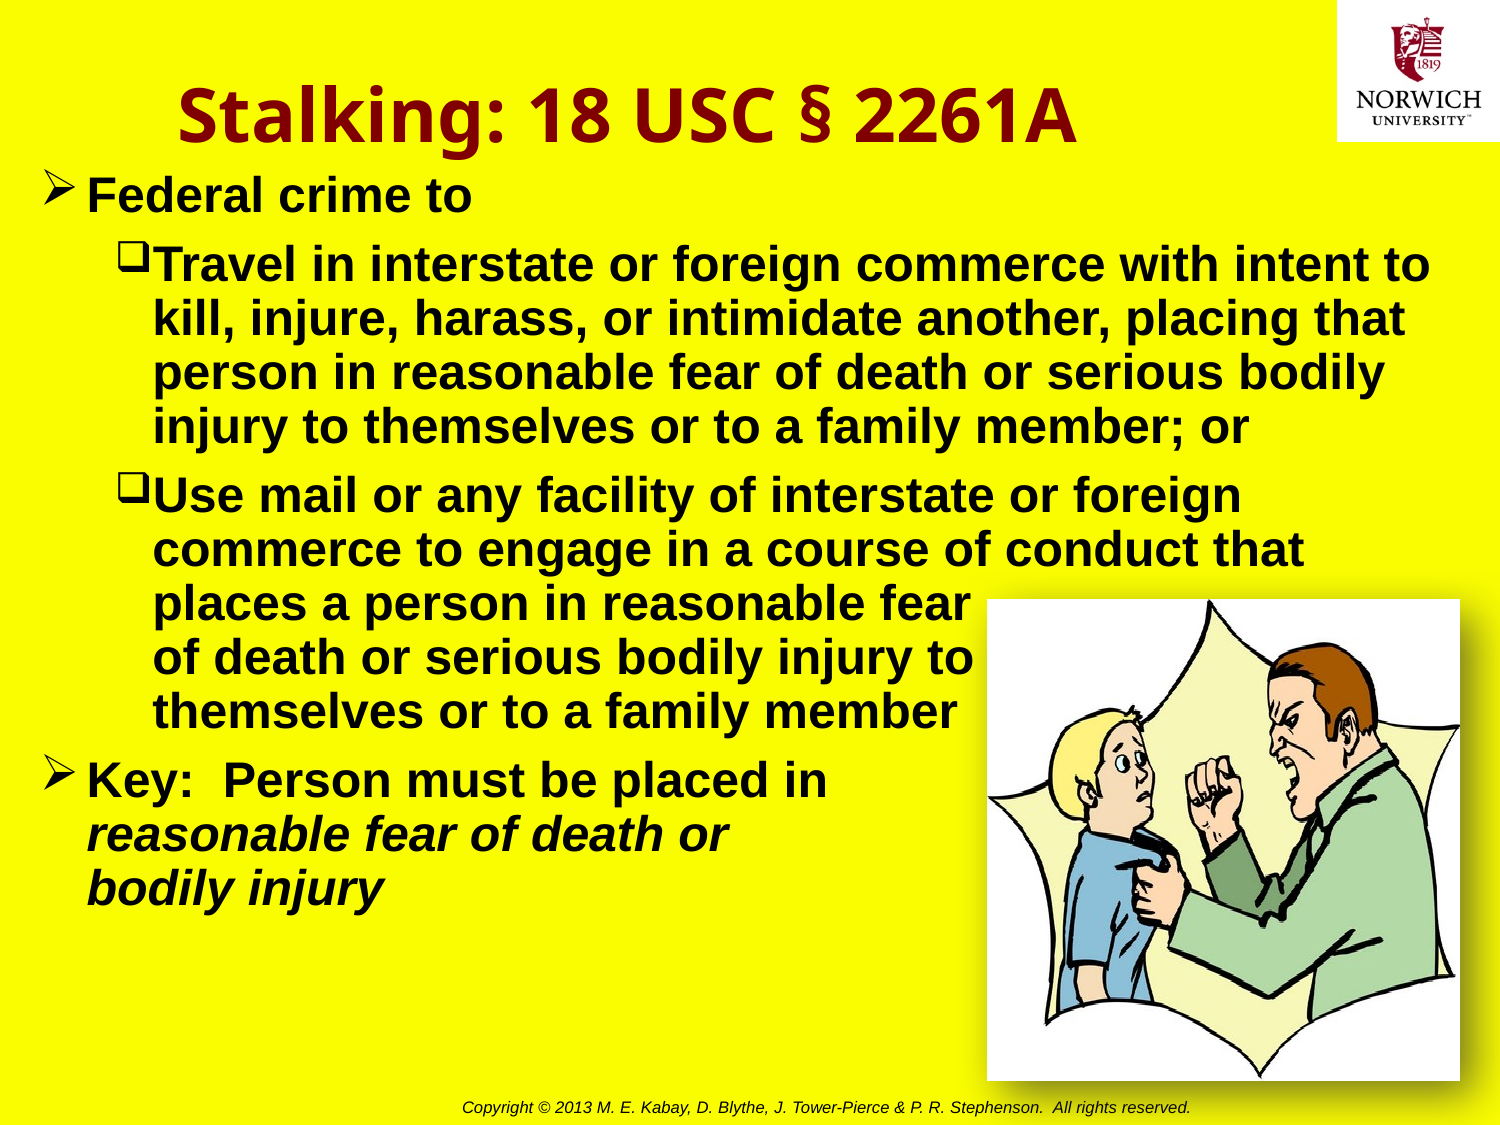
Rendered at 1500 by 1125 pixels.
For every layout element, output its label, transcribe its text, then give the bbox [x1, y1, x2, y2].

picture [987, 599, 1460, 1081]
list Federal crime to Travel in interstate or foreign commerce with intent to kill, injure, harass, or intimidate another, placing that person in reasonable fear of death or serious bodily injury to themselves or to a family member; or Use mail or any facility of interstate or foreign commerce to engage in a course of conduct that places a person in reasonable fear of death or serious bodily injury to themselves or to a family member Key: Person must be placed in reasonable fear of death or bodily injury [24, 161, 1460, 1039]
title Stalking: 18 USC § 2261A [161, 24, 1339, 161]
picture [1337, 0, 1500, 142]
